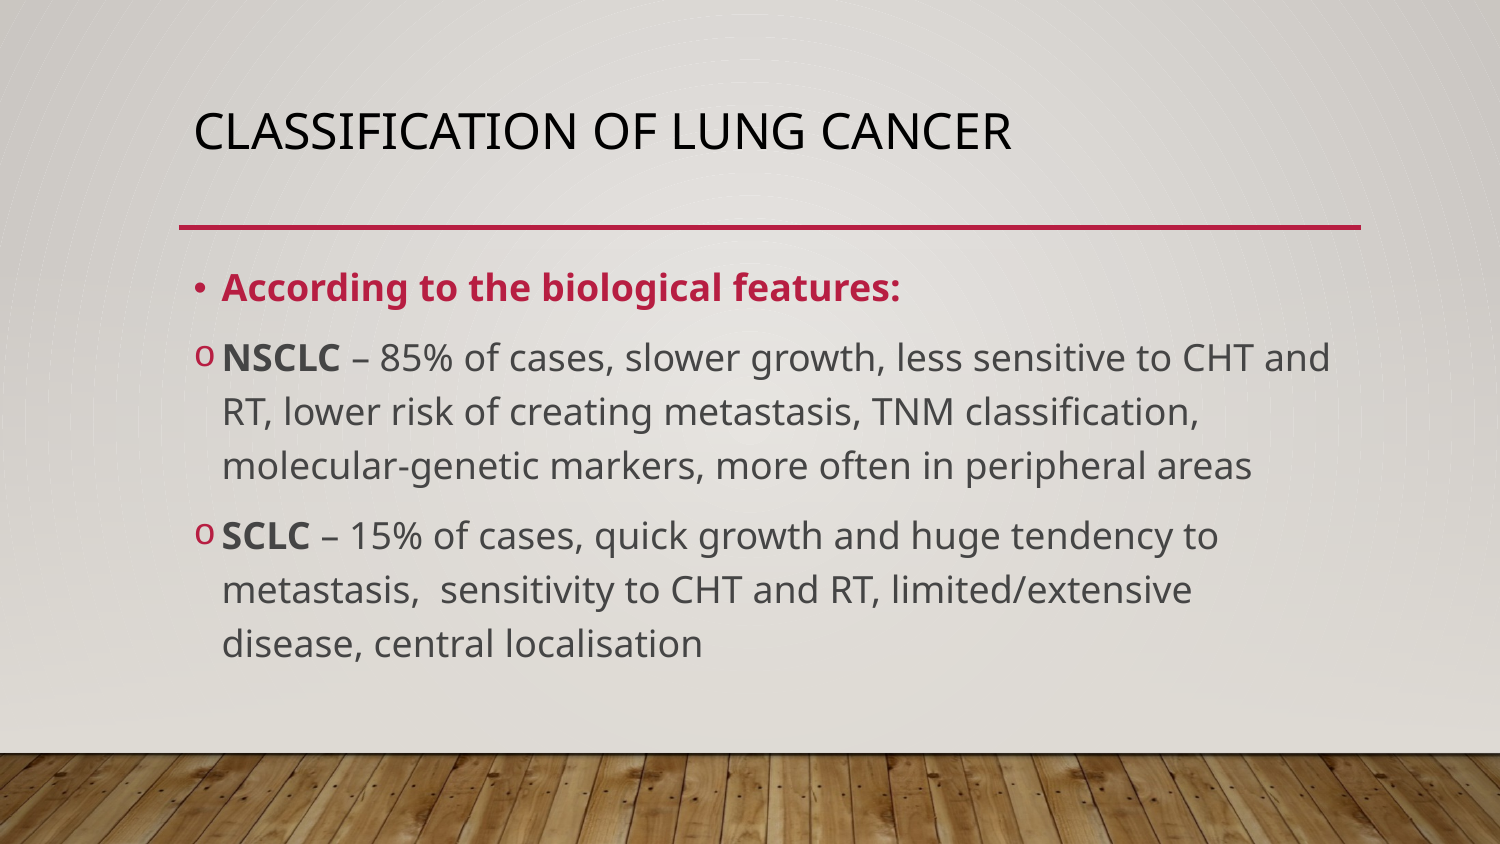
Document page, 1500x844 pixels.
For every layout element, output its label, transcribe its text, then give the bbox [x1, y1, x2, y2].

title Classification of lung cancer [178, 98, 1361, 229]
picture [0, 753, 1500, 844]
list According to the biological features: NSCLC – 85% of cases, slower growth, less sensitive to CHT and RT, lower risk of creating metastasis, TNM classification, molecular-genetic markers, more often in peripheral areas SCLC – 15% of cases, quick growth and huge tendency to metastasis, sensitivity to CHT and RT, limited/extensive disease, central localisation [178, 247, 1361, 673]
